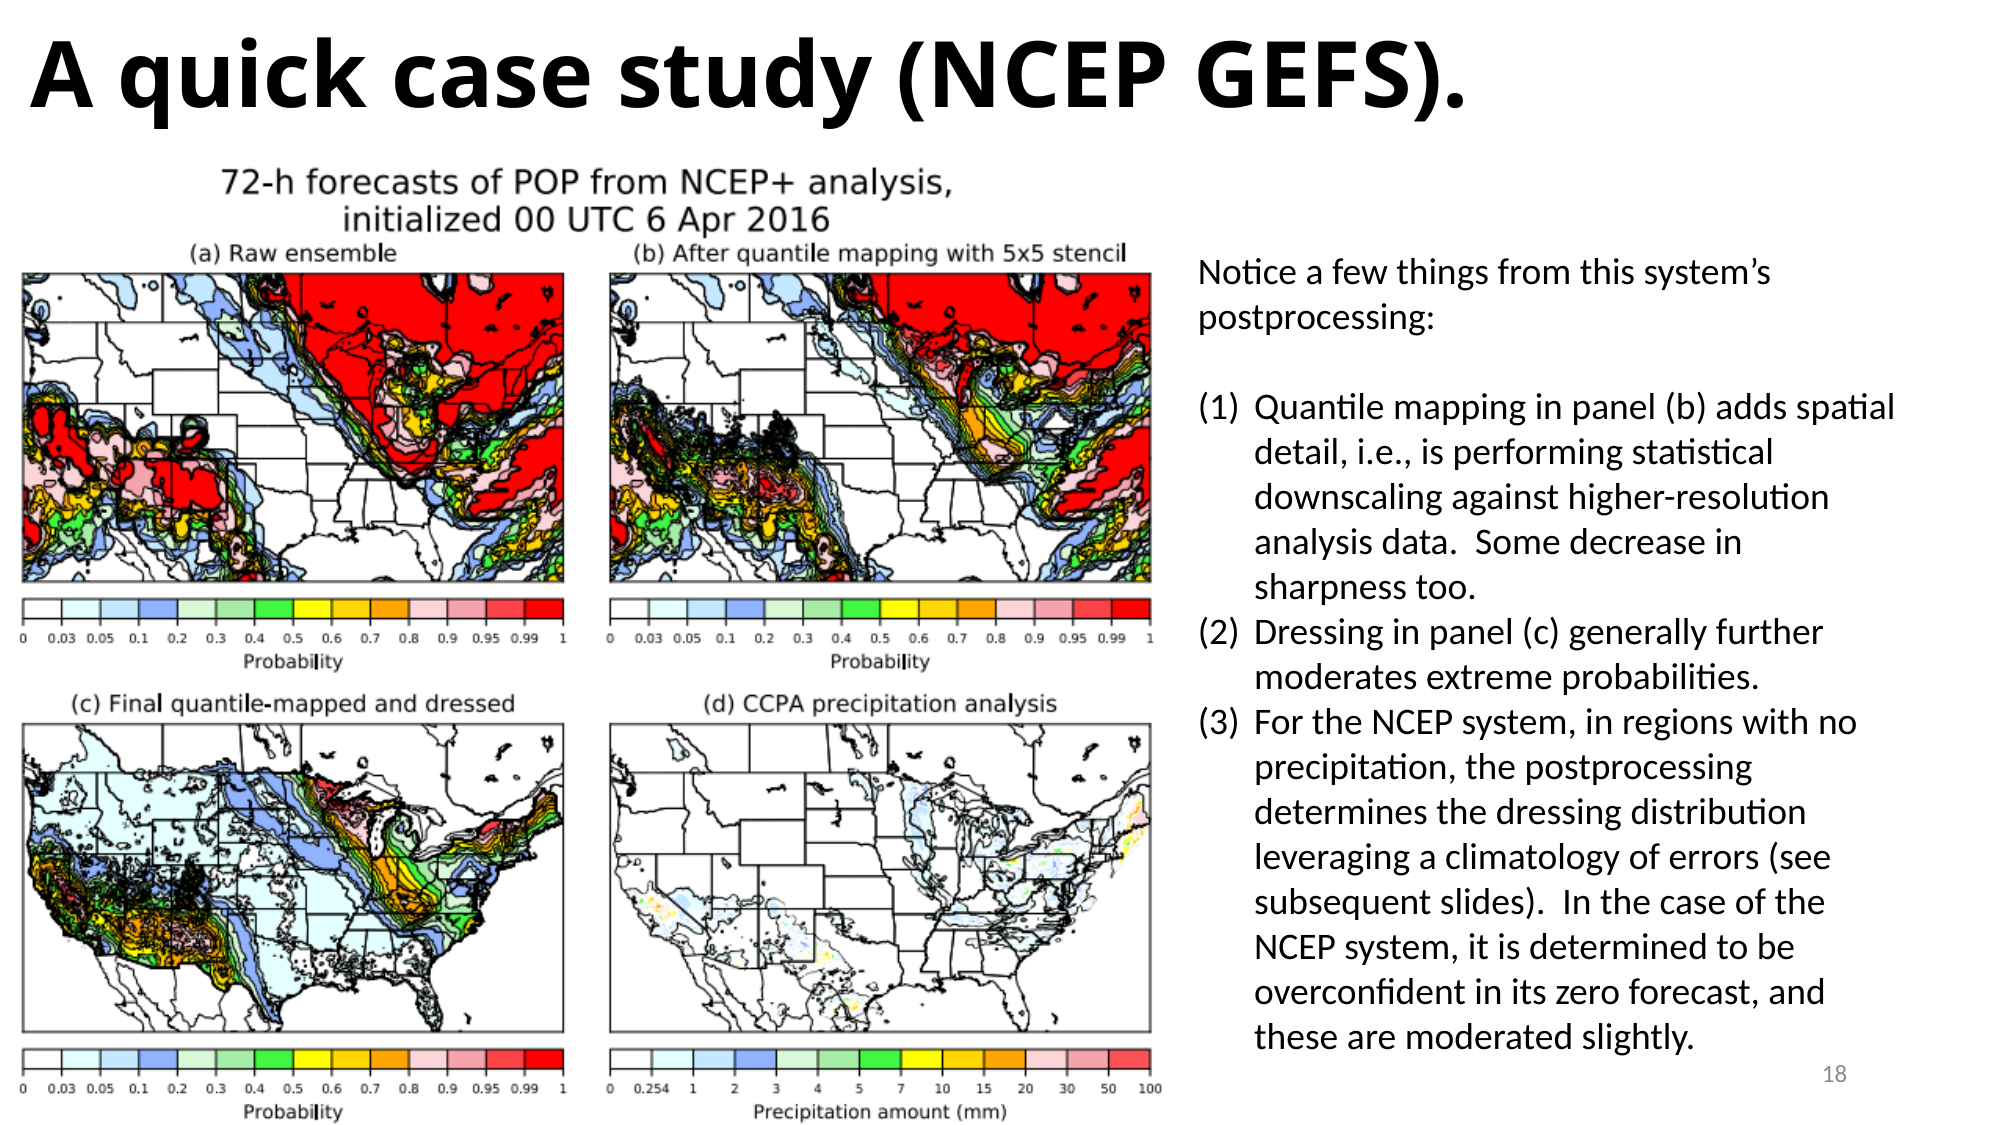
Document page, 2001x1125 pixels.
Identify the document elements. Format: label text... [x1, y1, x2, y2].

slide_number 18 [1412, 1042, 1863, 1103]
picture [0, 149, 1171, 1125]
text_box Notice a few things from this system’s postprocessing: Quantile mapping in panel (b) adds spatial detail, i.e., is performing statistical downscaling against higher-resolution analysis data. Some decrease in sharpness too. Dressing in panel (c) generally further moderates extreme probabilities. For the NCEP system, in regions with no precipitation, the postprocessing determines the dressing distribution leveraging a climatology of errors (see subsequent slides). In the case of the NCEP system, it is determined to be overconfident in its zero forecast, and these are moderated slightly. [1183, 239, 1918, 1065]
title A quick case study (NCEP GEFS). [15, 20, 1741, 136]
